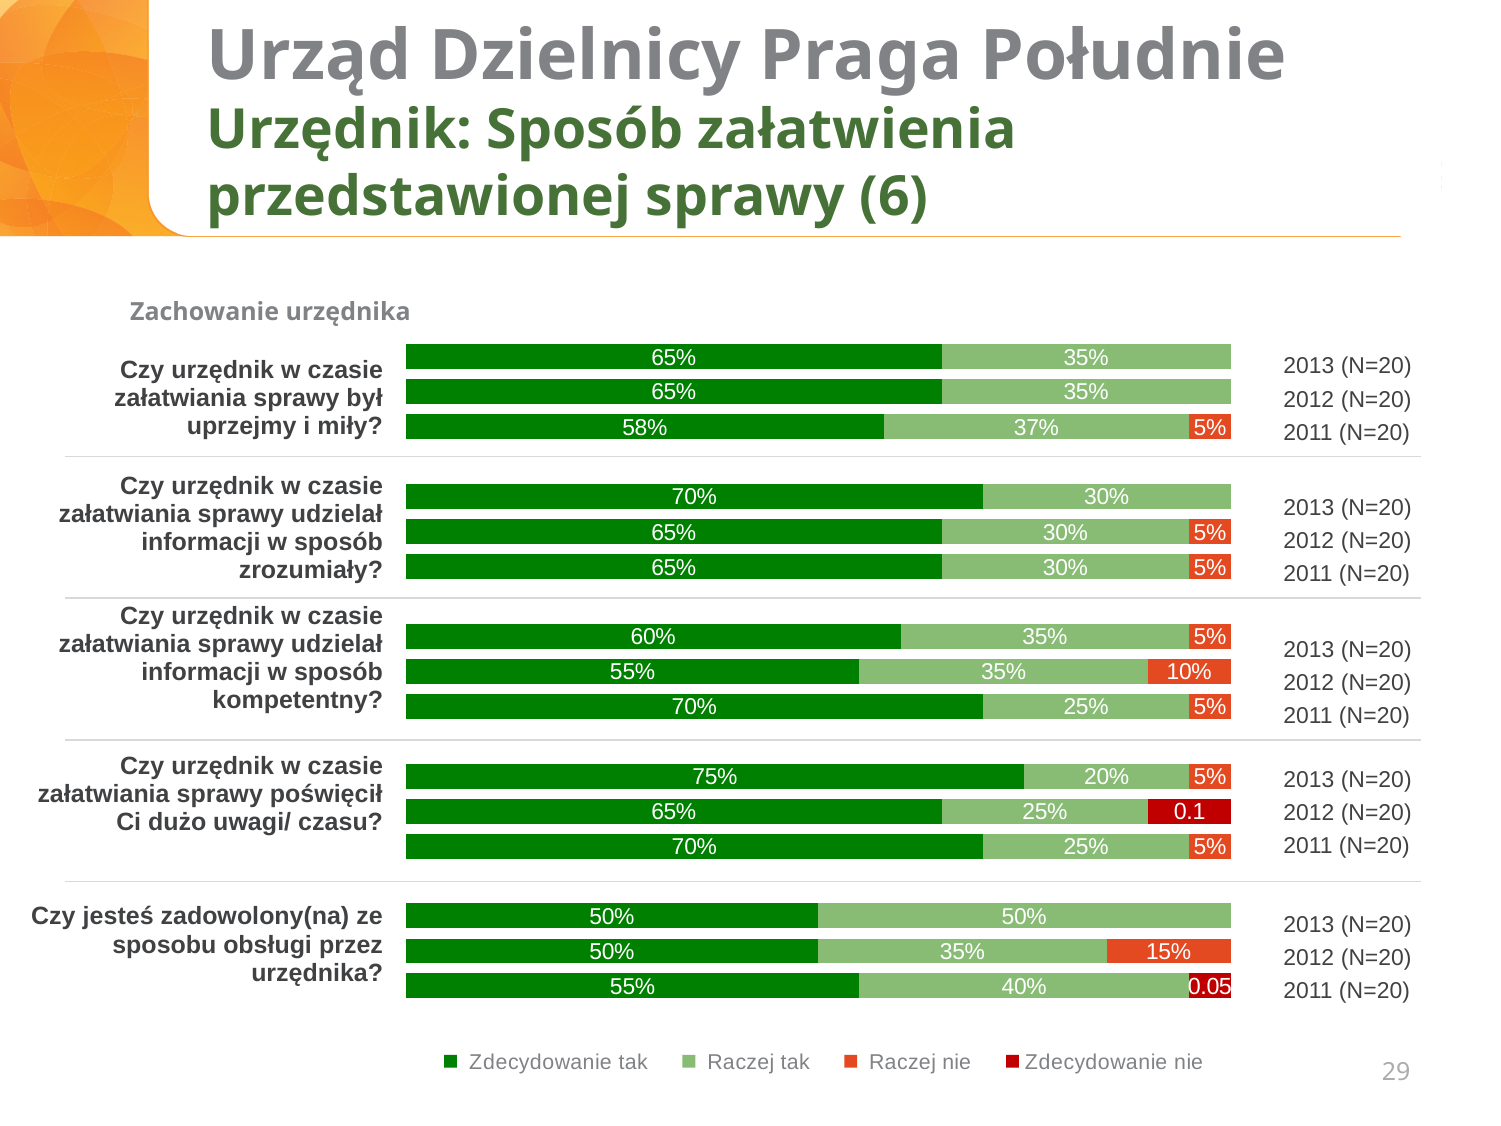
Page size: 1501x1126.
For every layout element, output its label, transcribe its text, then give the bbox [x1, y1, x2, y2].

chart [405, 882, 1233, 1085]
table_cell Czy urzędnik w czasie załatwiania sprawy udzielał informacji w sposób kompetentny? [30, 593, 384, 723]
slide_number 29 [1075, 1042, 1426, 1103]
table_cell Czy urzędnik w czasie załatwiania sprawy udzielał informacji w sposób zrozumiały? [30, 463, 384, 593]
title Urząd Dzielnicy Praga Południe Urzędnik: Sposób załatwienia przedstawionej sprawy (6) [147, 0, 1442, 237]
text_box 2013 (N=20) 2012 (N=20) 2011 (N=20) [1268, 751, 1466, 866]
chart [405, 741, 1233, 881]
chart [405, 599, 1233, 739]
picture [0, 0, 147, 237]
text_box 2013 (N=20) 2012 (N=20) 2011 (N=20) [1268, 479, 1466, 621]
text_box 2013 (N=20) 2012 (N=20) 2011 (N=20) [1268, 896, 1466, 1011]
table_header Czy urzędnik w czasie załatwiania sprawy był uprzejmy i miły? [30, 333, 384, 463]
text_box 2013 (N=20) 2012 (N=20) 2011 (N=20) [1268, 621, 1466, 736]
chart [405, 337, 1233, 455]
text_box Zachowanie urzędnika [100, 288, 869, 339]
table_cell Czy jesteś zadowolony(na) ze sposobu obsługi przez urzędnika? [30, 864, 384, 1024]
text_box 2013 (N=20) 2012 (N=20) 2011 (N=20) [1268, 338, 1466, 479]
table_cell Czy urzędnik w czasie załatwiania sprawy poświęcił Ci dużo uwagi/ czasu? [30, 723, 384, 864]
chart [405, 457, 1233, 597]
